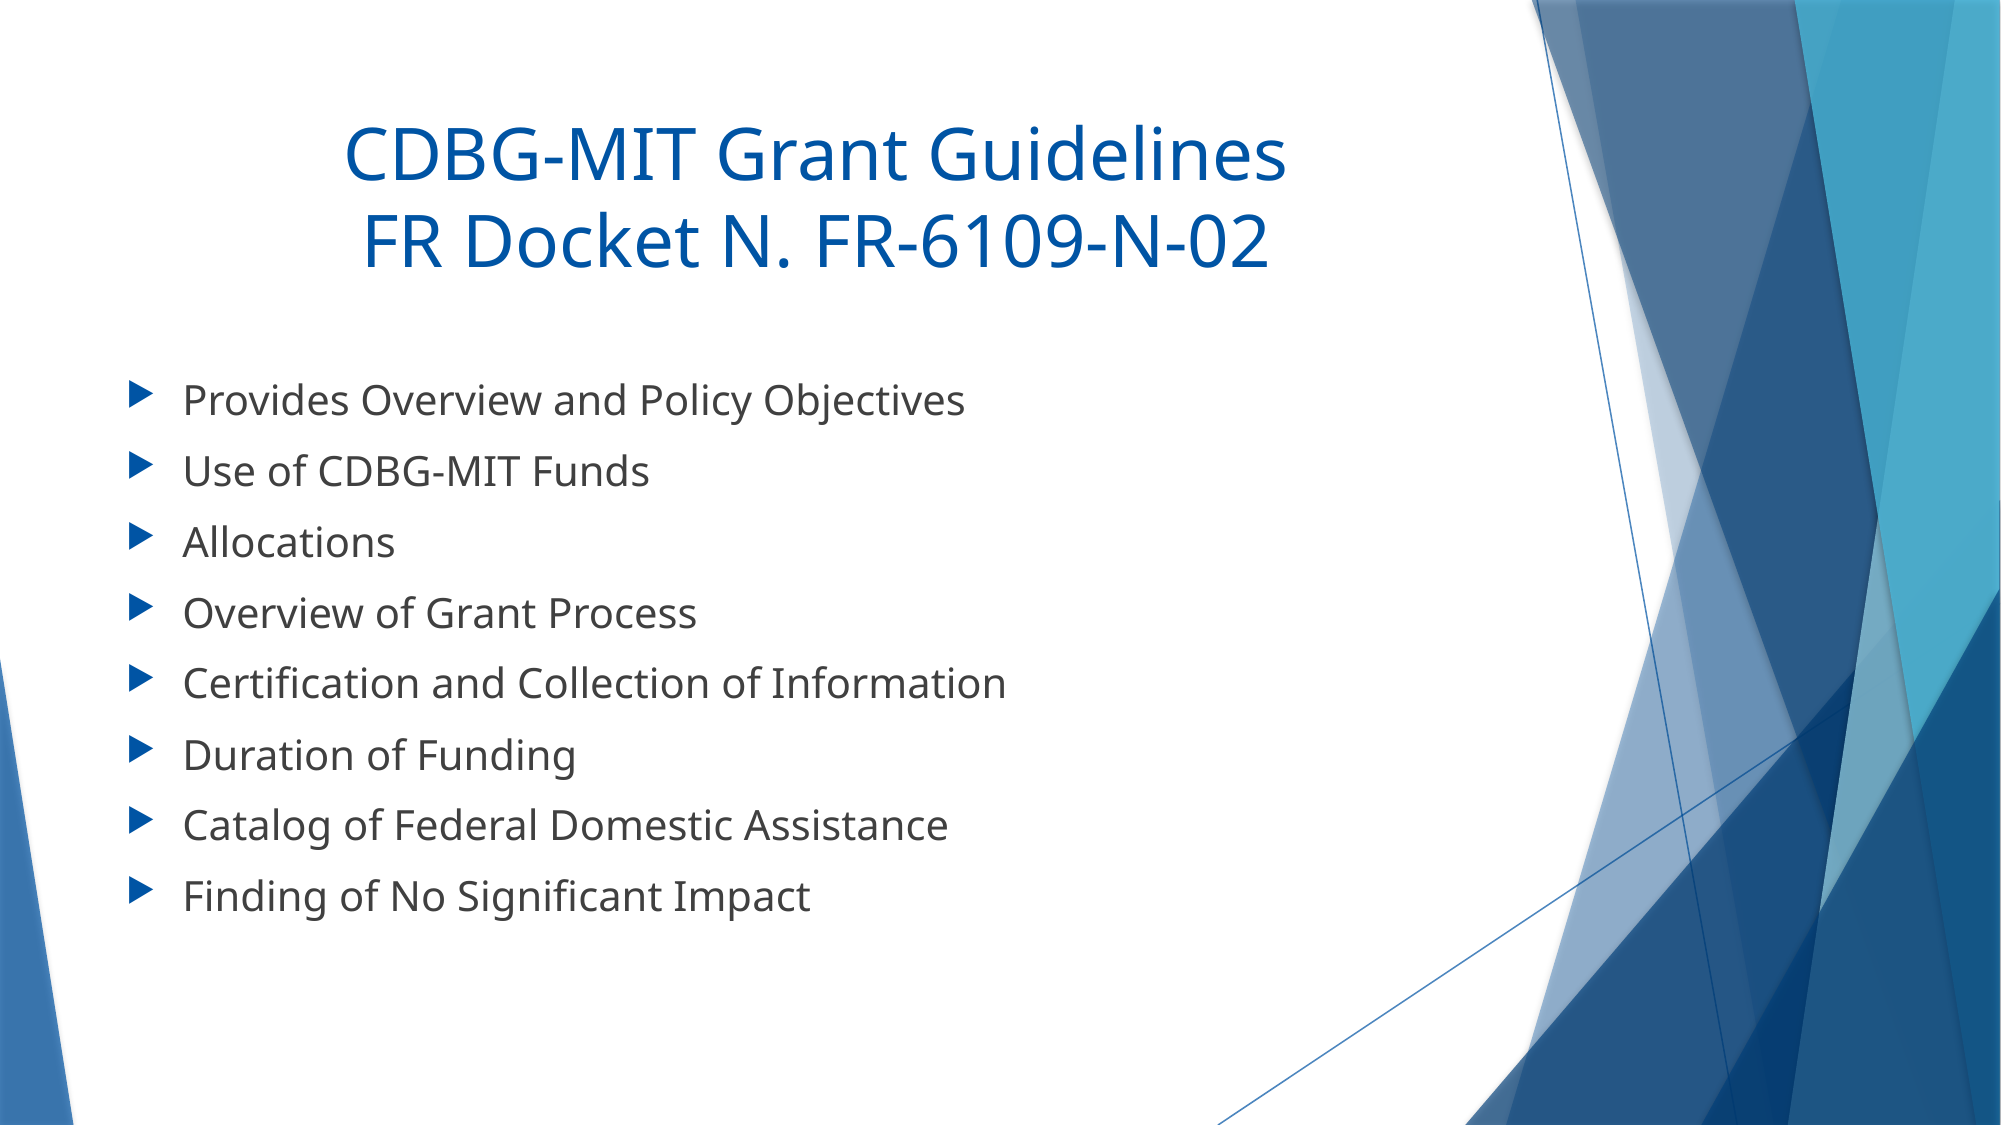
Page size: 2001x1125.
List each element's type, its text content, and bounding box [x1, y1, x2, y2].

list Provides Overview and Policy Objectives Use of CDBG-MIT Funds Allocations Overview of Grant Process Certification and Collection of Information Duration of Funding Catalog of Federal Domestic Assistance Finding of No Significant Impact [111, 366, 1522, 1003]
title CDBG-MIT Grant Guidelines FR Docket N. FR-6109-N-02 [111, 99, 1522, 292]
